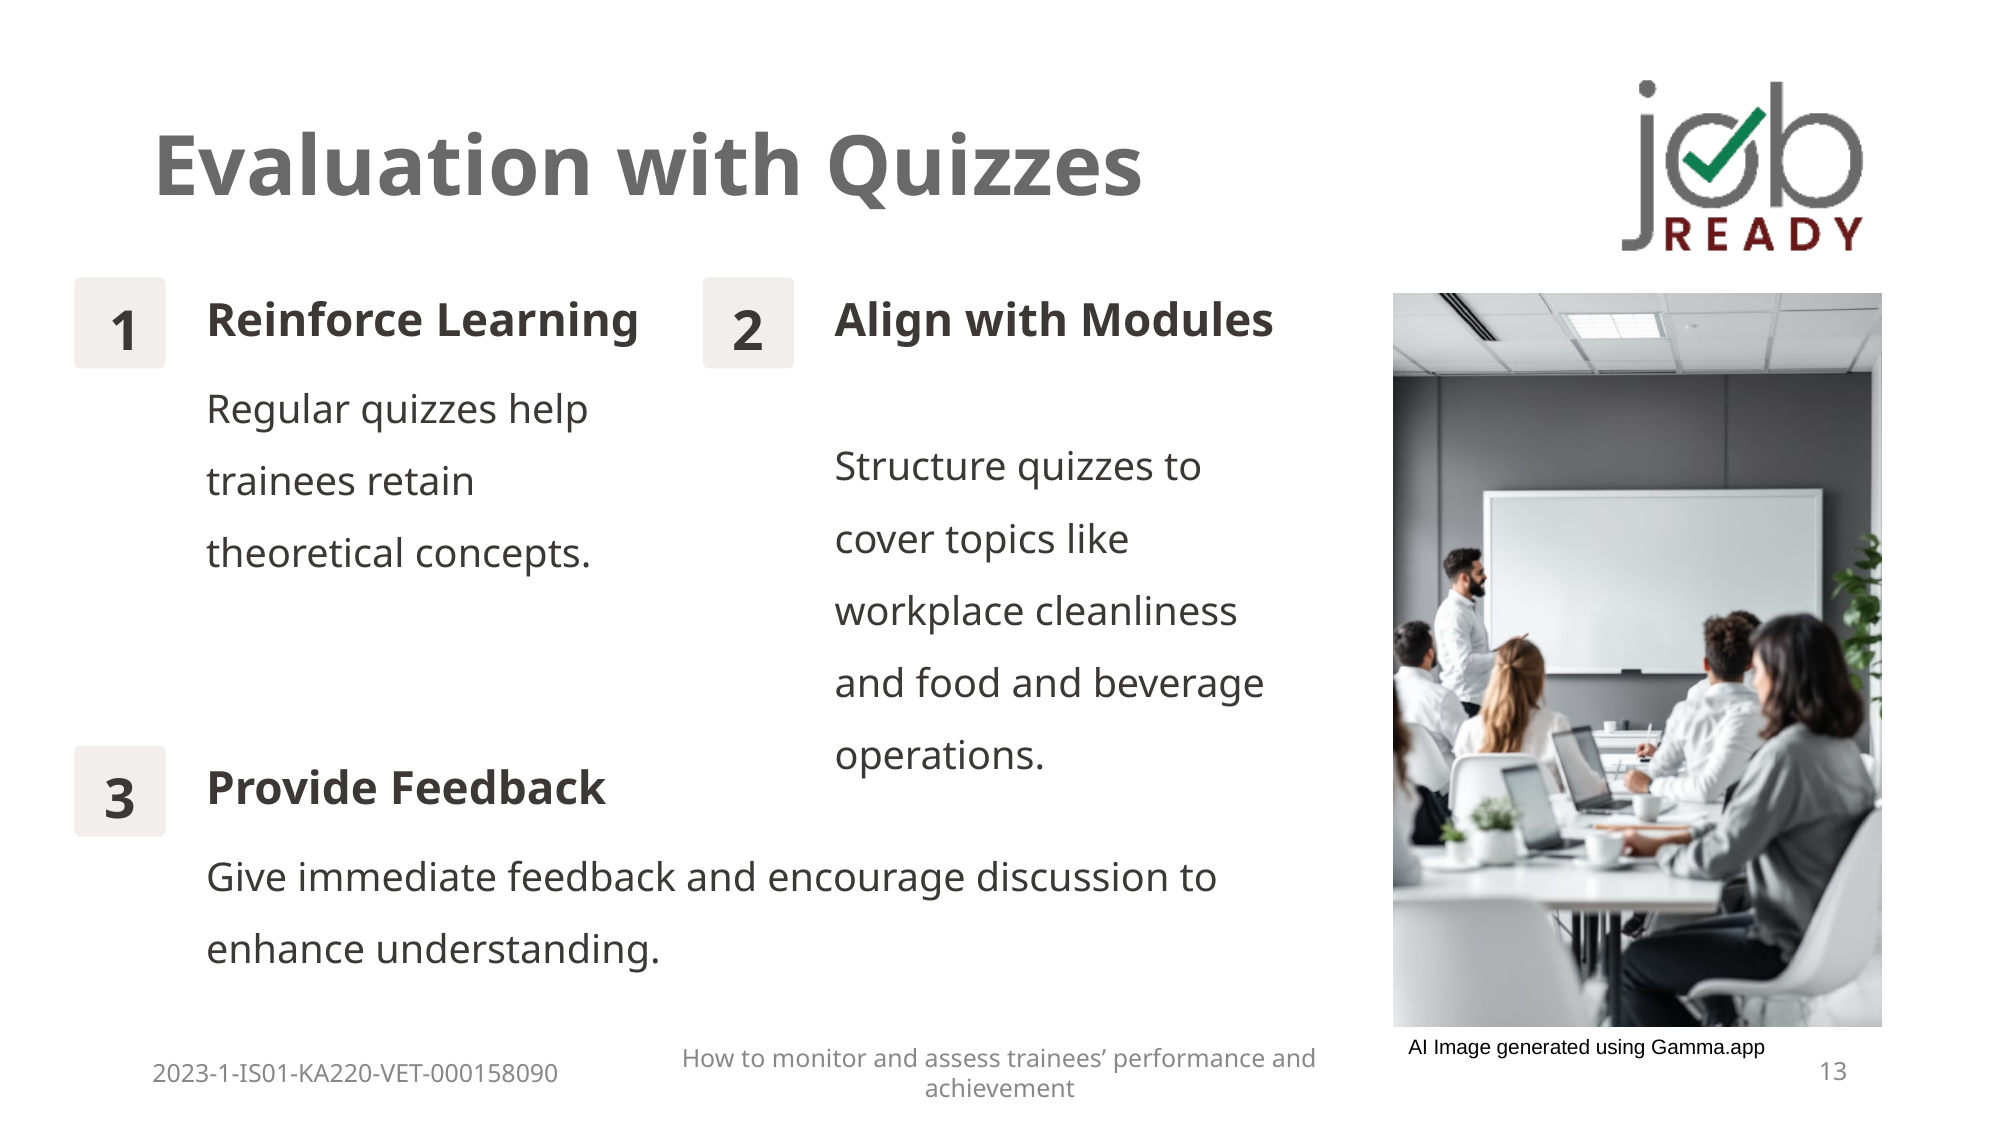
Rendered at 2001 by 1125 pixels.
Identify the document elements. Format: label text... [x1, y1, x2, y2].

picture [1393, 293, 1882, 1027]
text_box Regular quizzes help trainees retain theoretical concepts. [205, 359, 663, 542]
text_box 3 [103, 763, 136, 819]
text_box [702, 277, 795, 369]
text_box Structure quizzes to cover topics like workplace cleanliness and food and beverage operations. [834, 416, 1291, 660]
text_box AI Image generated using Gamma.app [1393, 1034, 1844, 1067]
text_box 1 [109, 295, 131, 351]
title Evaluation with Quizzes [137, 59, 1566, 278]
text_box Give immediate feedback and encourage discussion to enhance understanding. [206, 827, 1292, 949]
slide_number 2023-1-IS01-KA220-VET-000158090 [137, 1042, 588, 1103]
text_box Reinforce Learning [205, 277, 663, 335]
text_box 2 [732, 295, 765, 351]
text_box Provide Feedback [206, 745, 667, 803]
text_box Align with Modules [834, 277, 1291, 393]
text_box [74, 277, 166, 369]
slide_number 13 [1412, 1042, 1863, 1103]
footer How to monitor and assess trainees’ performance and achievement [662, 1042, 1338, 1103]
picture [1599, 57, 1885, 276]
text_box [74, 745, 166, 837]
